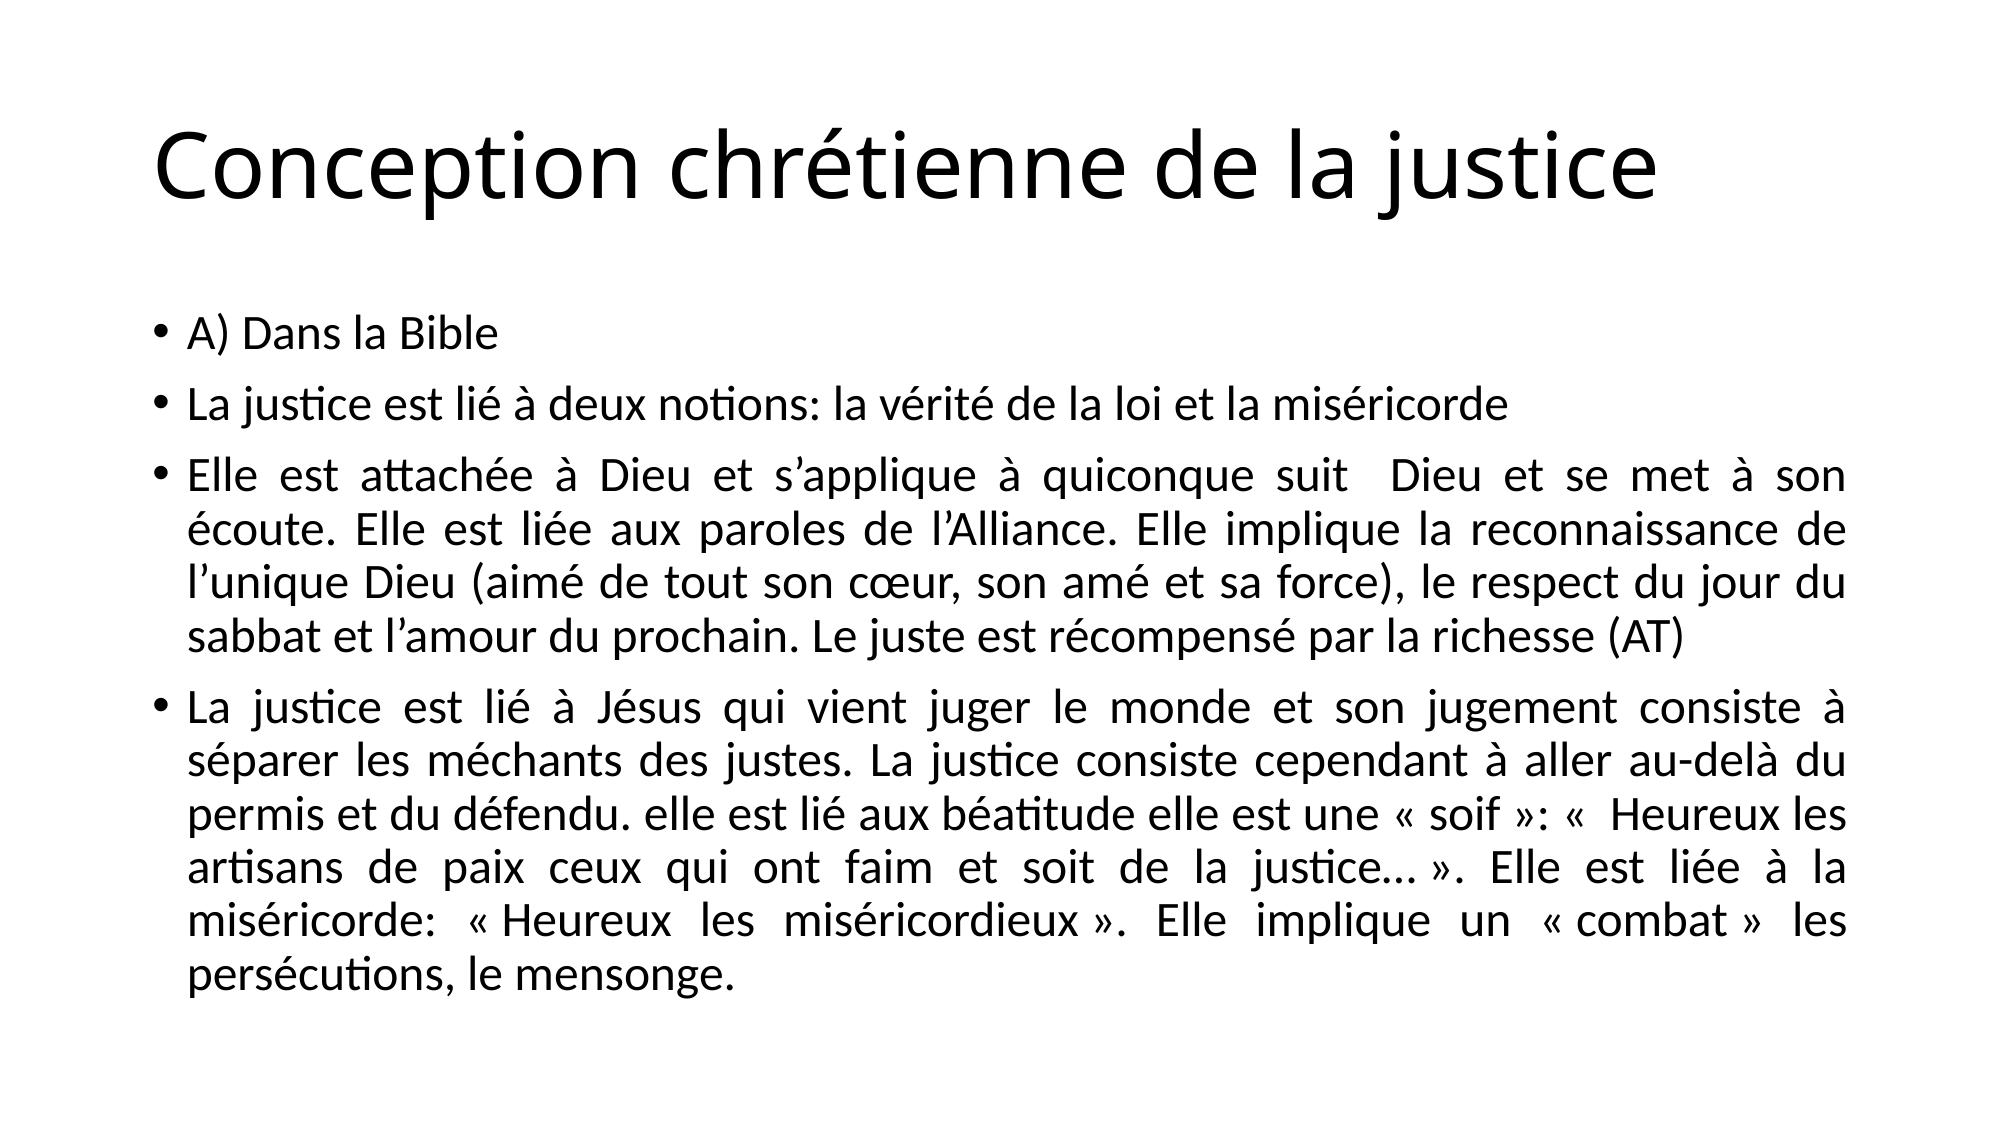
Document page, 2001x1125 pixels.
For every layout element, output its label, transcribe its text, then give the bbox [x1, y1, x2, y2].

title Conception chrétienne de la justice [137, 59, 1863, 278]
list A) Dans la Bible La justice est lié à deux notions: la vérité de la loi et la miséricorde Elle est attachée à Dieu et s’applique à quiconque suit Dieu et se met à son écoute. Elle est liée aux paroles de l’Alliance. Elle implique la reconnaissance de l’unique Dieu (aimé de tout son cœur, son amé et sa force), le respect du jour du sabbat et l’amour du prochain. Le juste est récompensé par la richesse (AT) La justice est lié à Jésus qui vient juger le monde et son jugement consiste à séparer les méchants des justes. La justice consiste cependant à aller au-delà du permis et du défendu. elle est lié aux béatitude elle est une « soif »: « Heureux les artisans de paix ceux qui ont faim et soit de la justice… ». Elle est liée à la miséricorde: « Heureux les miséricordieux ». Elle implique un « combat » les persécutions, le mensonge. [137, 299, 1863, 1014]
